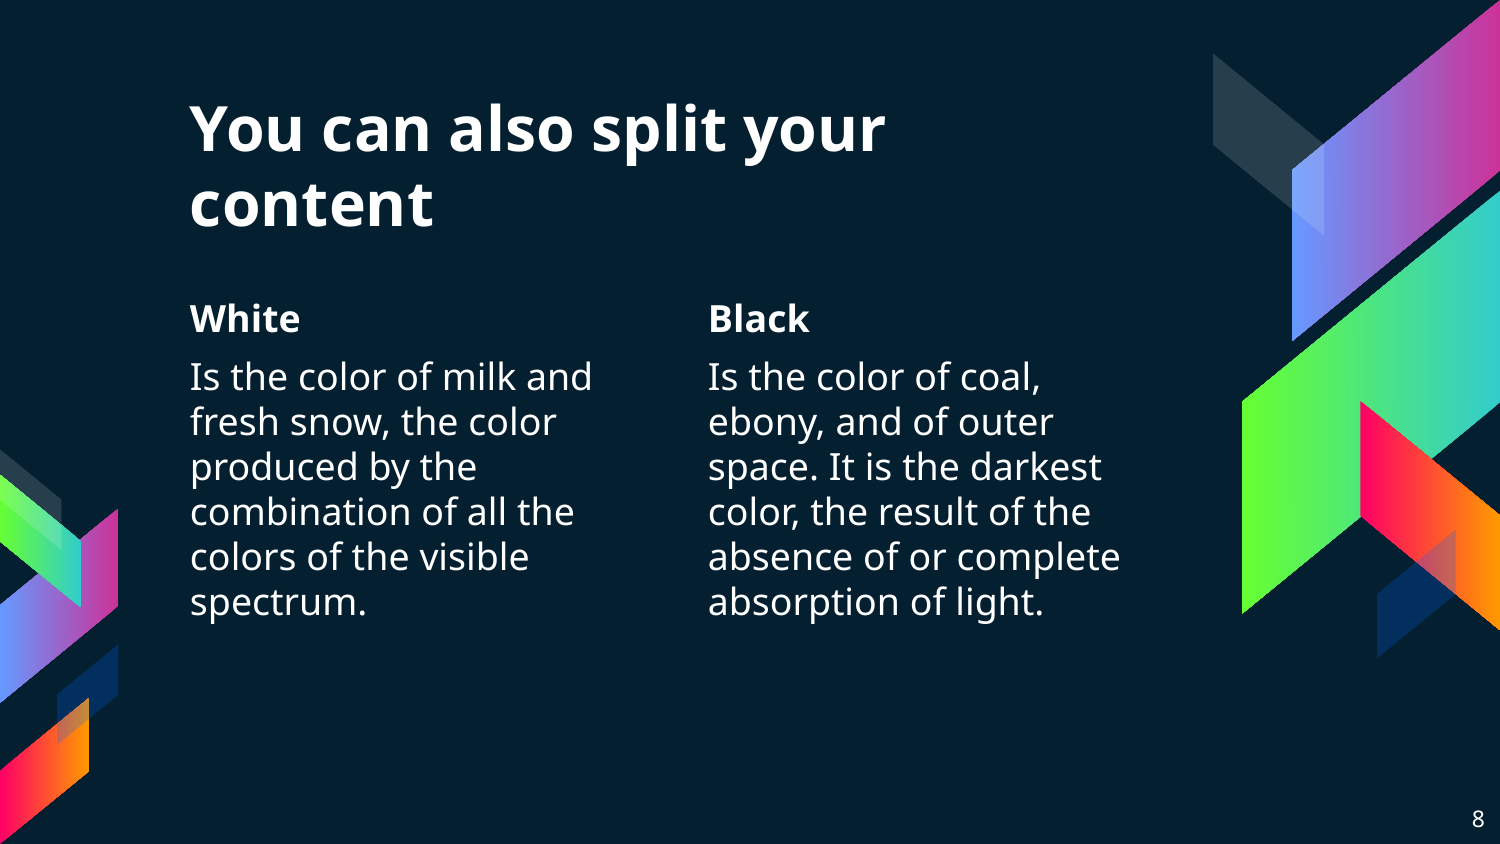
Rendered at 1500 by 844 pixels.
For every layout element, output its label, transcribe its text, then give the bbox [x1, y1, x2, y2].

list White Is the color of milk and fresh snow, the color produced by the combination of all the colors of the visible spectrum. [175, 280, 664, 808]
list Black Is the color of coal, ebony, and of outer space. It is the darkest color, the result of the absence of or complete absorption of light. [692, 280, 1182, 808]
title You can also split your content [175, 149, 1155, 255]
slide_number ‹#› [1403, 789, 1500, 844]
